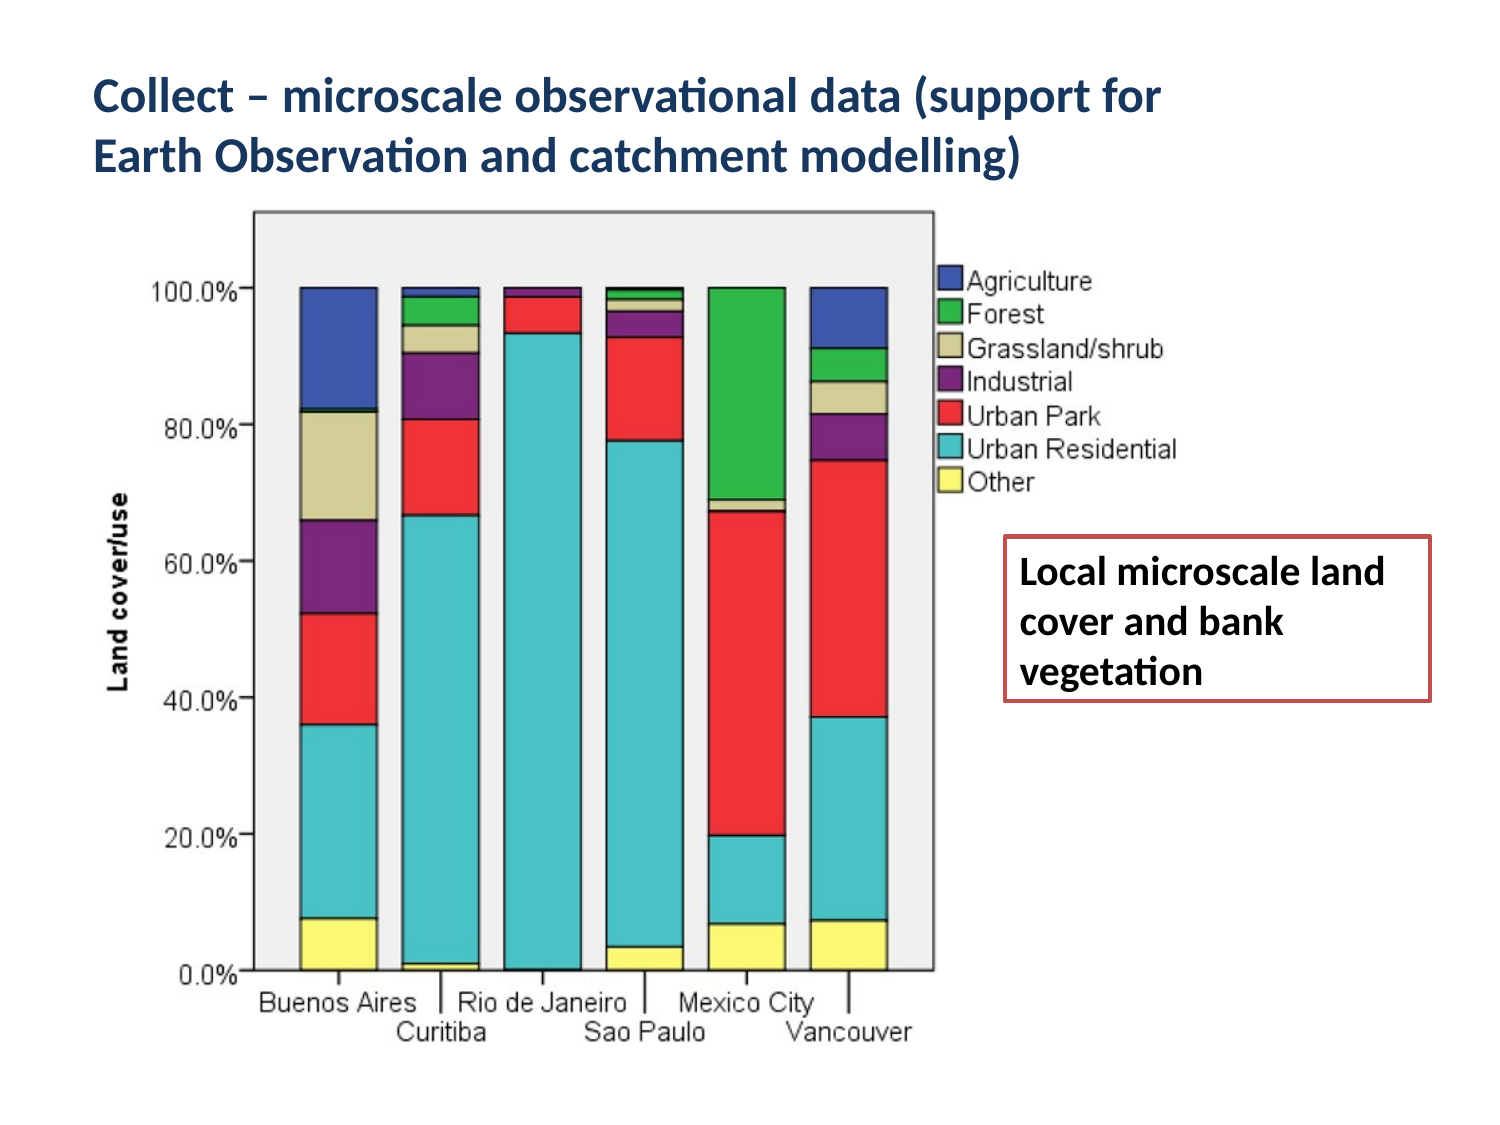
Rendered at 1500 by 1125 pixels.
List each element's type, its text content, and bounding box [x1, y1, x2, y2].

picture [78, 203, 1222, 1118]
text_box Local microscale land cover and bank vegetation [1227, 534, 1432, 703]
text_box Collect – microscale observational data (support for Earth Observation and catchment modelling) [78, 54, 1258, 208]
